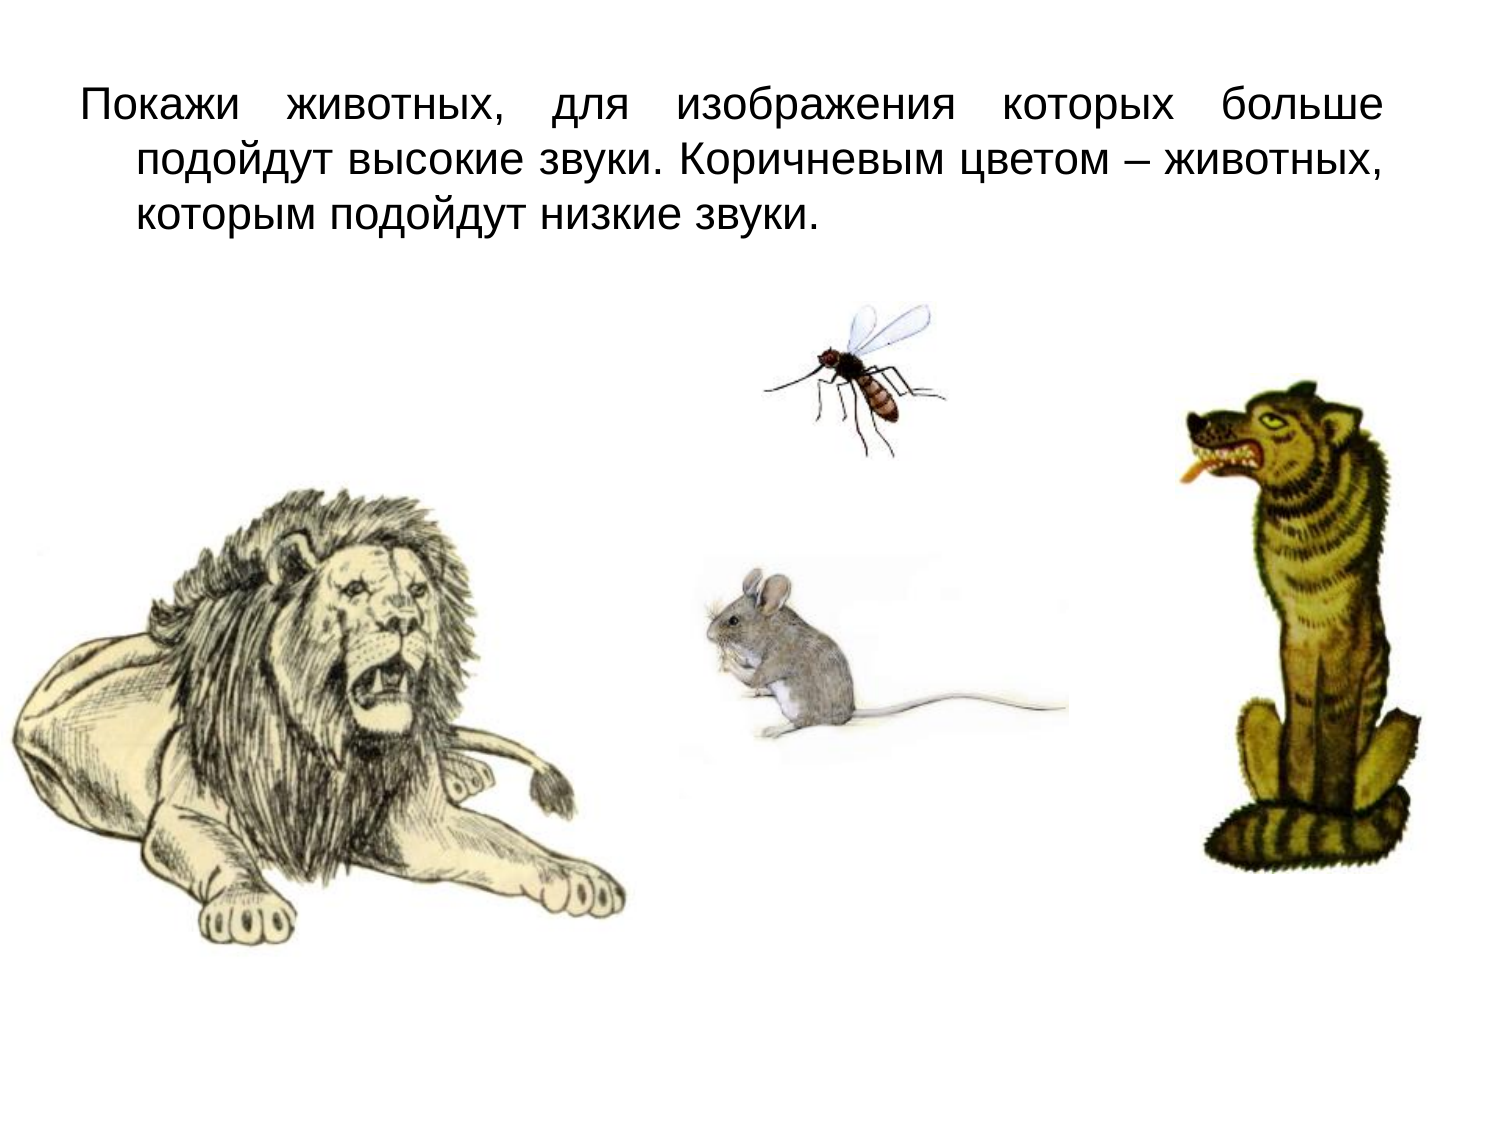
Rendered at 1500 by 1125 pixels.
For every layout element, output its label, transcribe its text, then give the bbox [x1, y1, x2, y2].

text_box Покажи животных, для изображения которых больше подойдут высокие звуки. Коричневым цветом – животных, которым подойдут низкие звуки. [64, 66, 1400, 247]
picture [0, 456, 640, 971]
picture [1175, 373, 1431, 874]
picture [761, 300, 951, 461]
picture [679, 550, 1069, 799]
